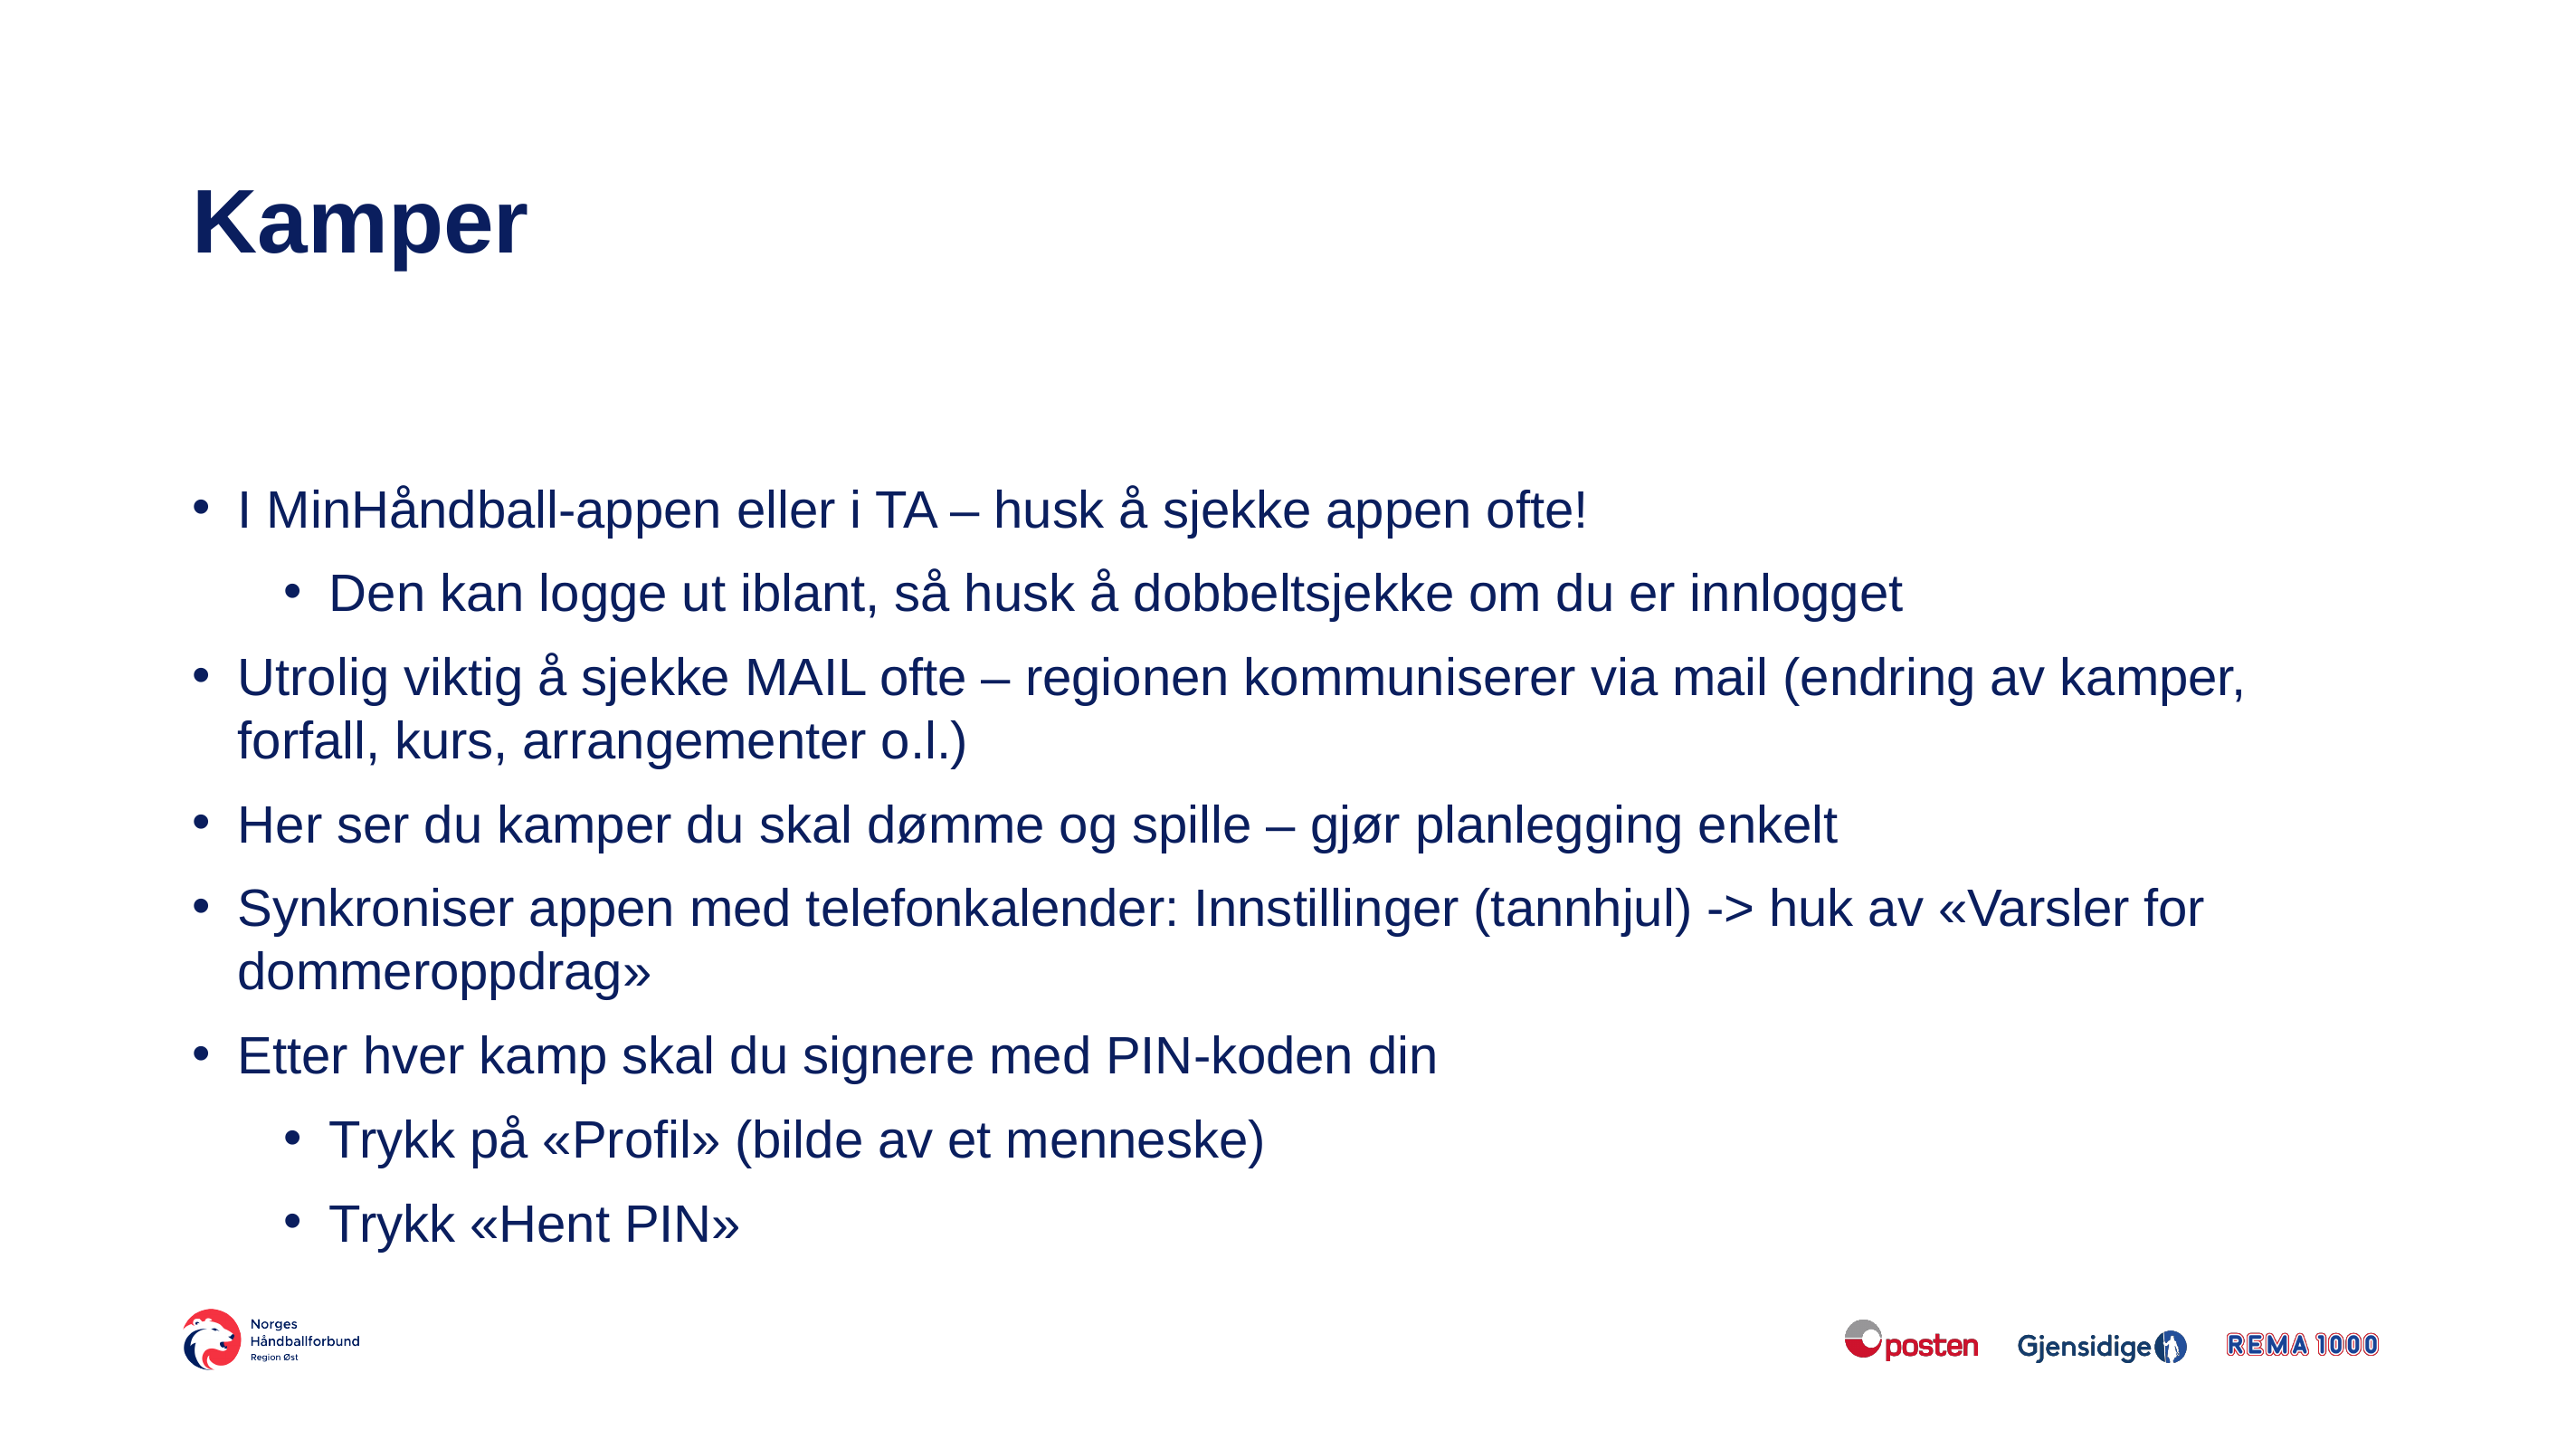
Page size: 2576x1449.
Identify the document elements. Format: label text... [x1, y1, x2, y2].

picture [181, 1309, 359, 1370]
list I MinHåndball-appen eller i TA – husk å sjekke appen ofte! Den kan logge ut iblant, så husk å dobbeltsjekke om du er innlogget Utrolig viktig å sjekke MAIL ofte – regionen kommuniserer via mail (endring av kamper, forfall, kurs, arrangementer o.l.) Her ser du kamper du skal dømme og spille – gjør planlegging enkelt Synkroniser appen med telefonkalender: Innstillinger (tannhjul) -> huk av «Varsler for dommeroppdrag» Etter hver kamp skal du signere med PIN-koden din Trykk på «Profil» (bilde av et menneske) Trykk «Hent PIN» [192, 475, 2388, 1257]
picture [1845, 1320, 2379, 1363]
title Kamper [192, 162, 2383, 382]
